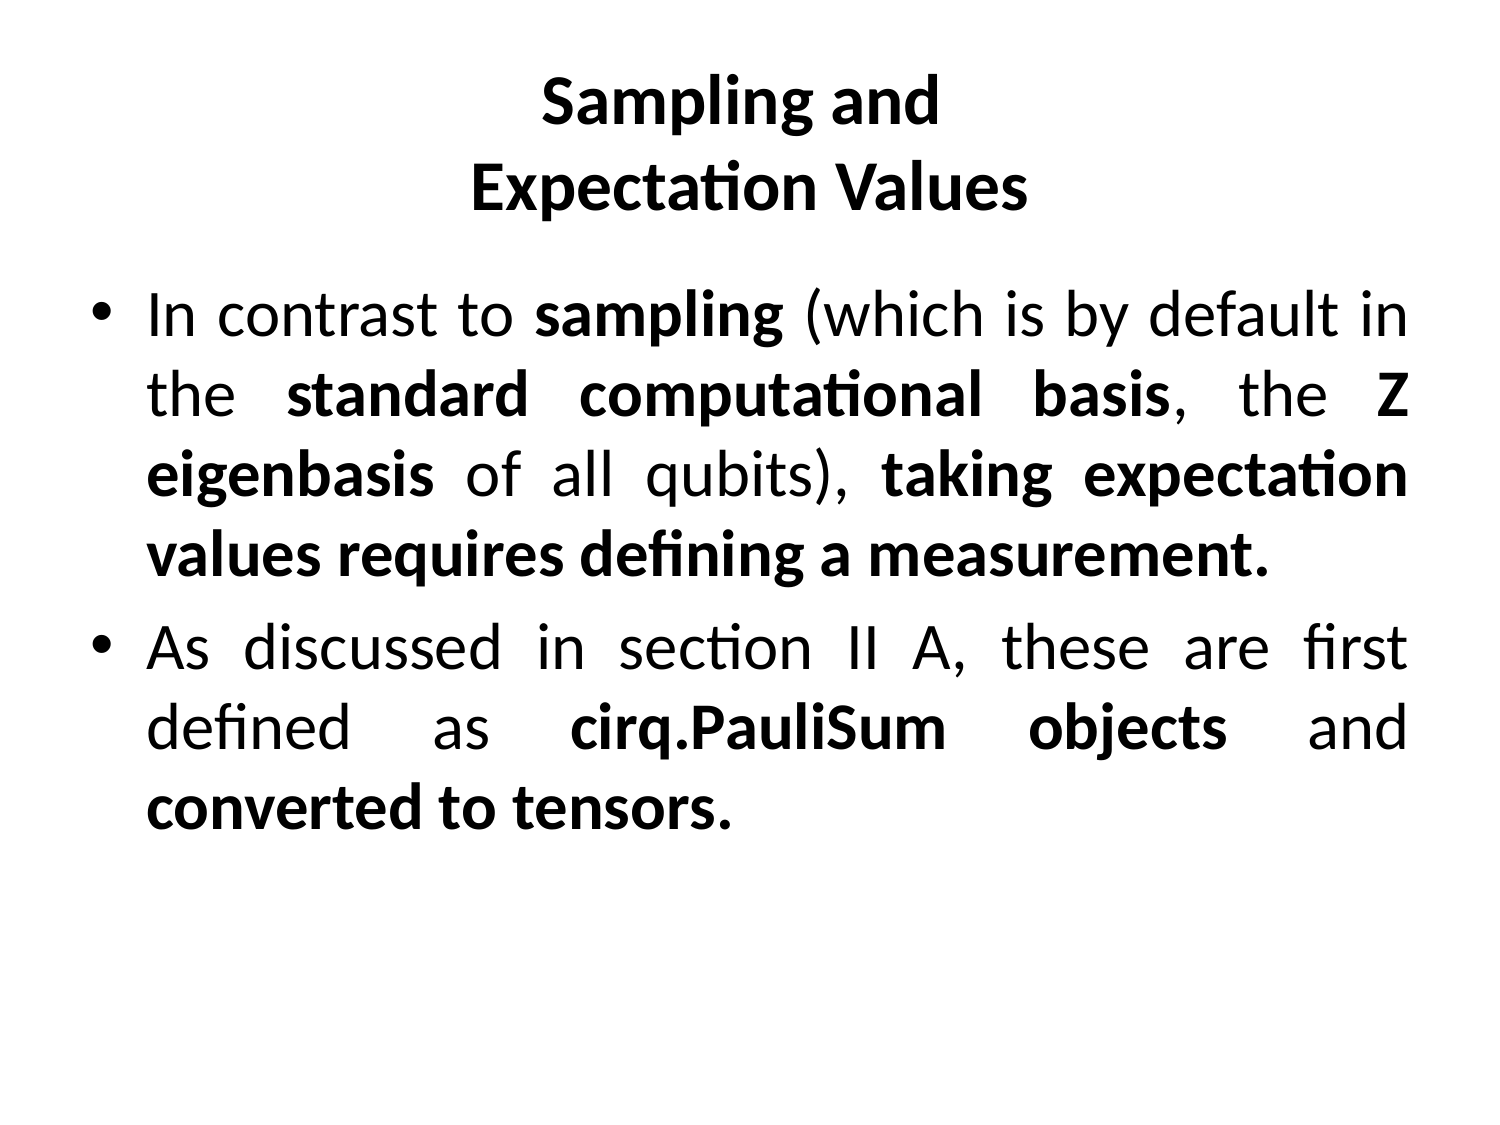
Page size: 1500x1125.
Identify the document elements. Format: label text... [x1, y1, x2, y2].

title Sampling and Expectation Values [75, 45, 1425, 233]
list In contrast to sampling (which is by default in the standard computational basis, the Z eigenbasis of all qubits), taking expectation values requires defining a measurement. As discussed in section II A, these are first defined as cirq.PauliSum objects and converted to tensors. [75, 262, 1425, 1005]
